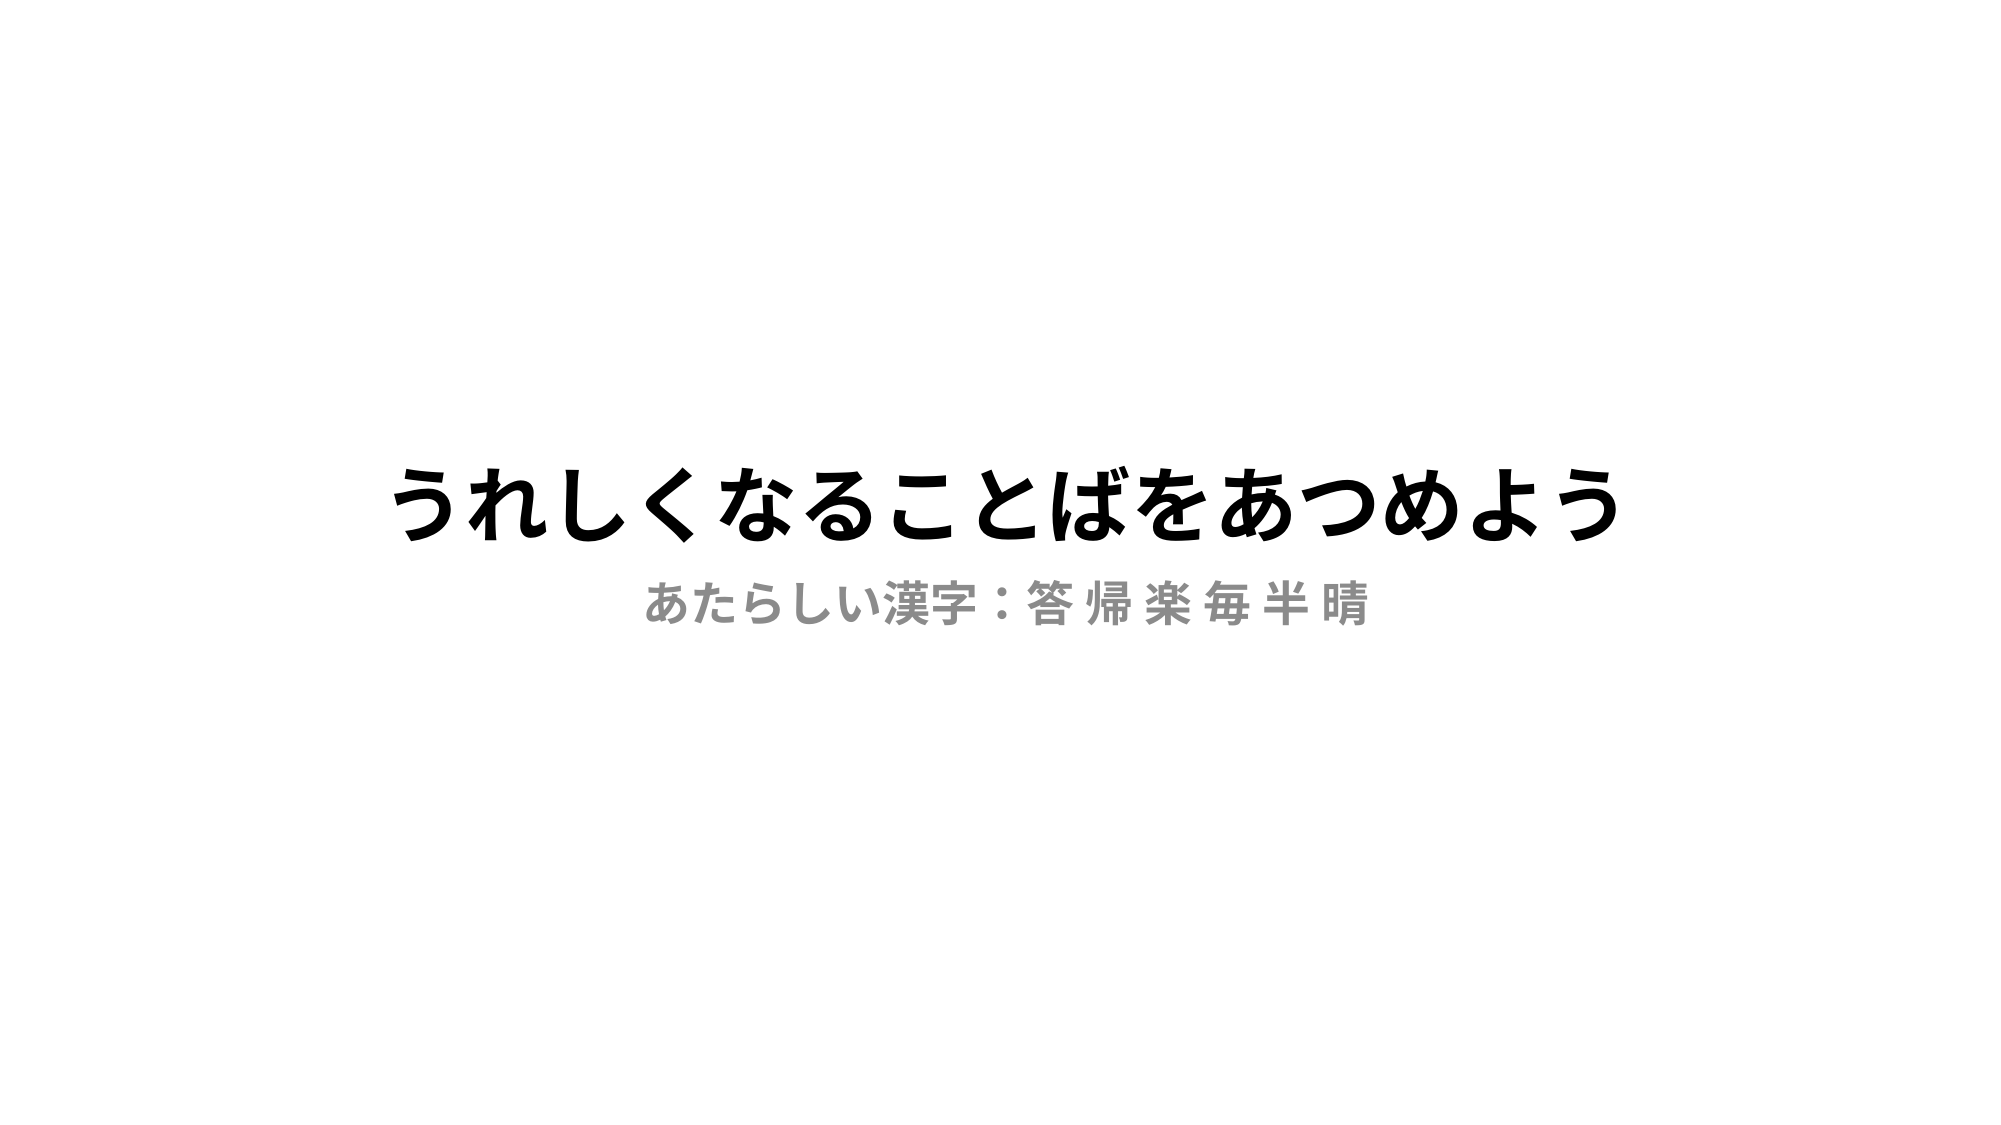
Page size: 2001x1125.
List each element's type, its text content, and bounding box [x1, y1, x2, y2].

list あたらしい漢字：答 帰 楽 毎 半 晴 [315, 572, 1698, 640]
title うれしくなることばをあつめよう [315, 450, 1698, 563]
